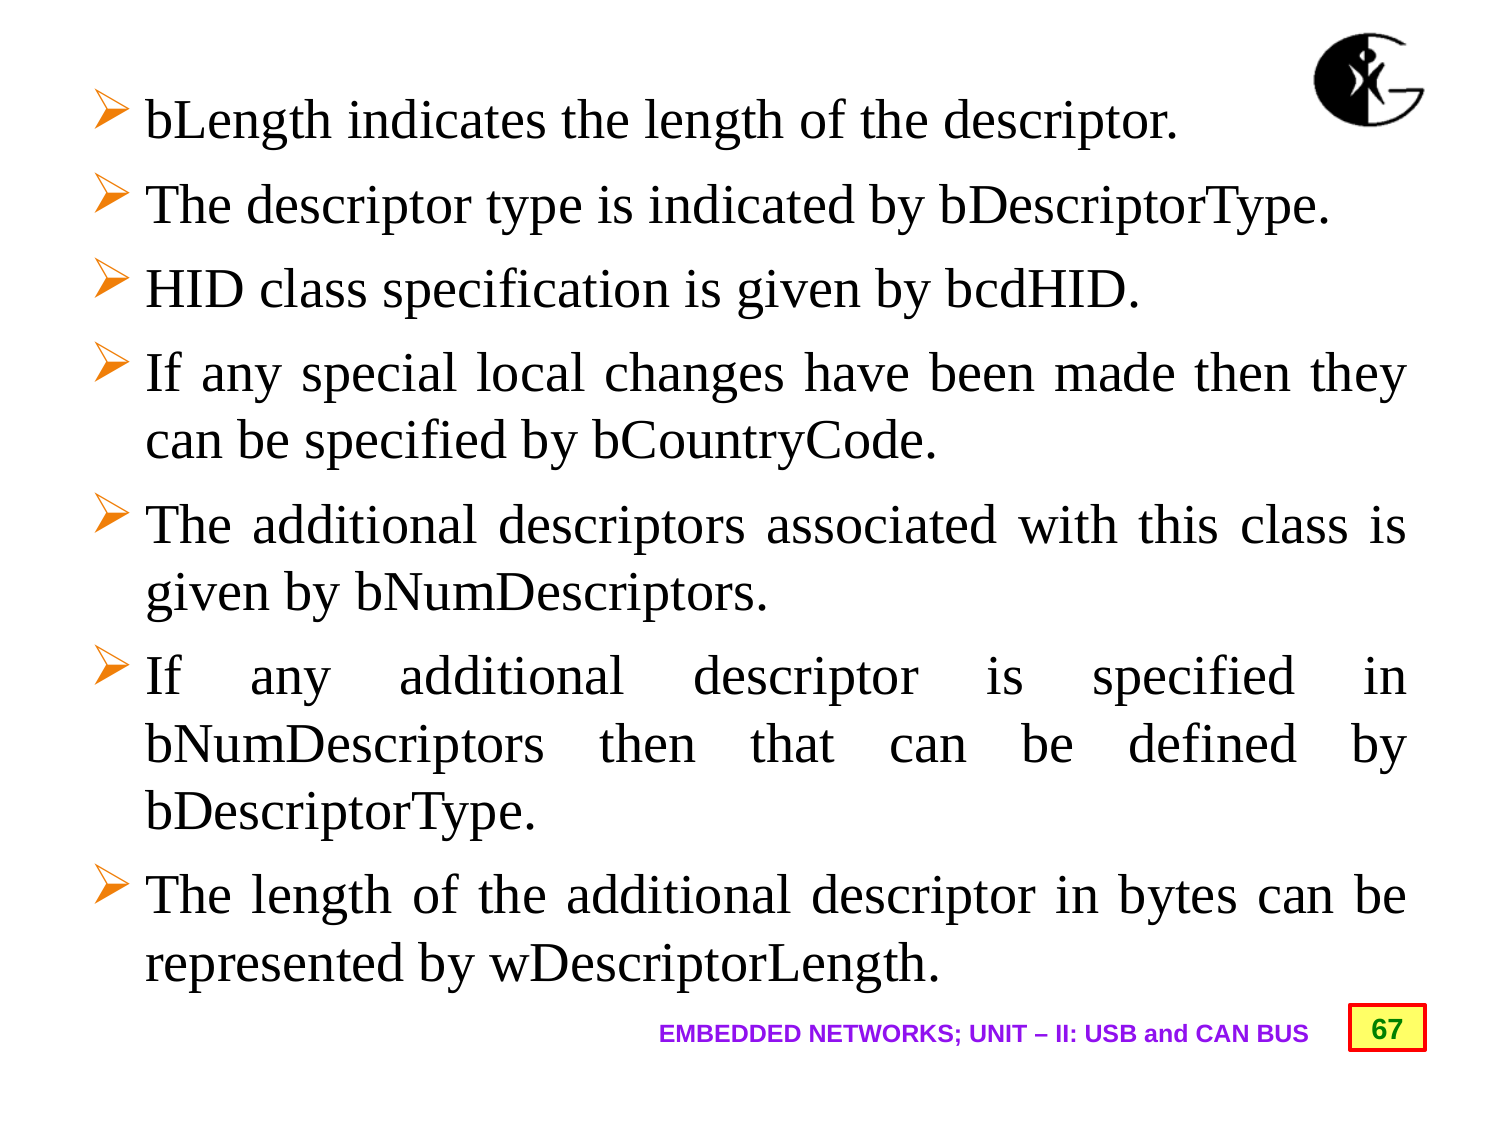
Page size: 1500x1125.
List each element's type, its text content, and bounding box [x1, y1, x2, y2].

slide_number 67 [1348, 1003, 1427, 1052]
picture [1299, 24, 1438, 138]
text_box bLength indicates the length of the descriptor. The descriptor type is indicated by bDescriptorType. HID class specification is given by bcdHID. If any special local changes have been made then they can be specified by bCountryCode. The additional descriptors associated with this class is given by bNumDescriptors. If any additional descriptor is specified in bNumDescriptors then that can be defined by bDescriptorType. The length of the additional descriptor in bytes can be represented by wDescriptorLength. [75, 75, 1425, 1075]
footer EMBEDDED NETWORKS; UNIT – II: USB and CAN BUS [474, 1002, 1325, 1063]
